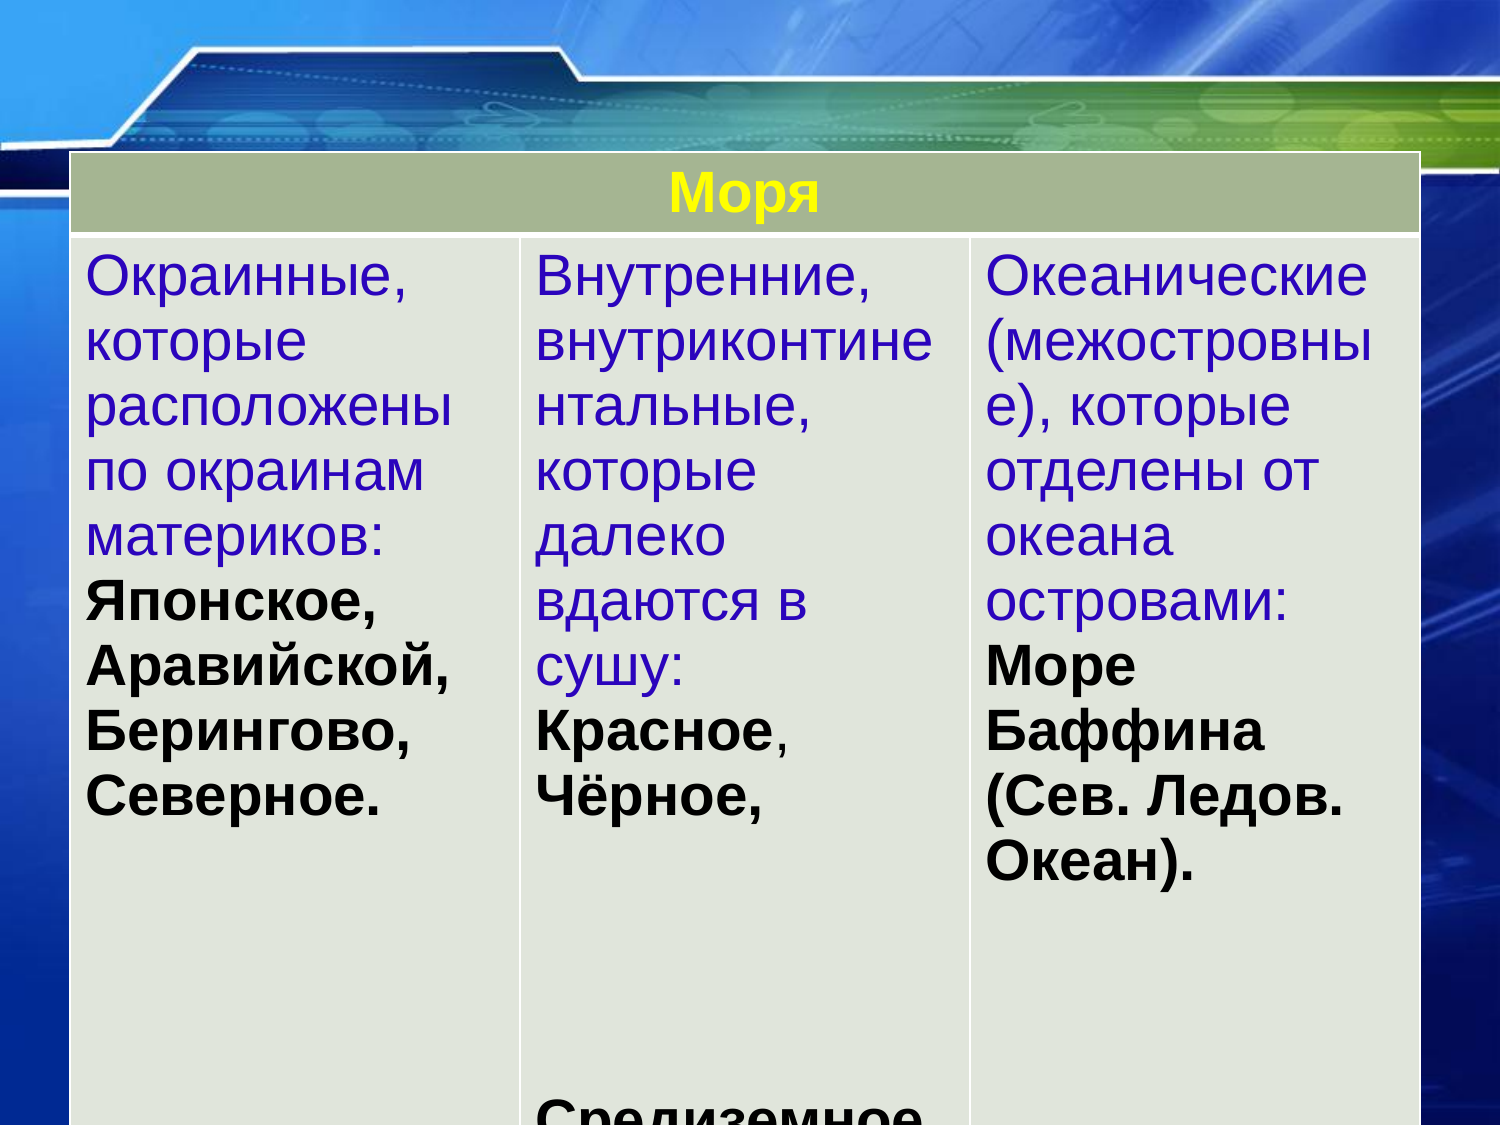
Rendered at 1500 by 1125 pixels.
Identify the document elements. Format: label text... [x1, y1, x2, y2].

table_cell Окраинные, которые расположены по окраинам материков: Японское, Аравийской, Берингово, Северное. [71, 238, 519, 1125]
table_header Моря [71, 153, 1419, 232]
picture [0, 0, 1500, 1125]
table_cell Океанические (межостровные), которые отделены от океана островами: Море Баффина (Сев. Ледов. Океан). [971, 238, 1419, 1125]
table_cell Внутренние, внутриконтинентальные, которые далеко вдаются в сушу: Красное, Чёрное, Средиземное, Балтийское. [521, 238, 969, 1125]
